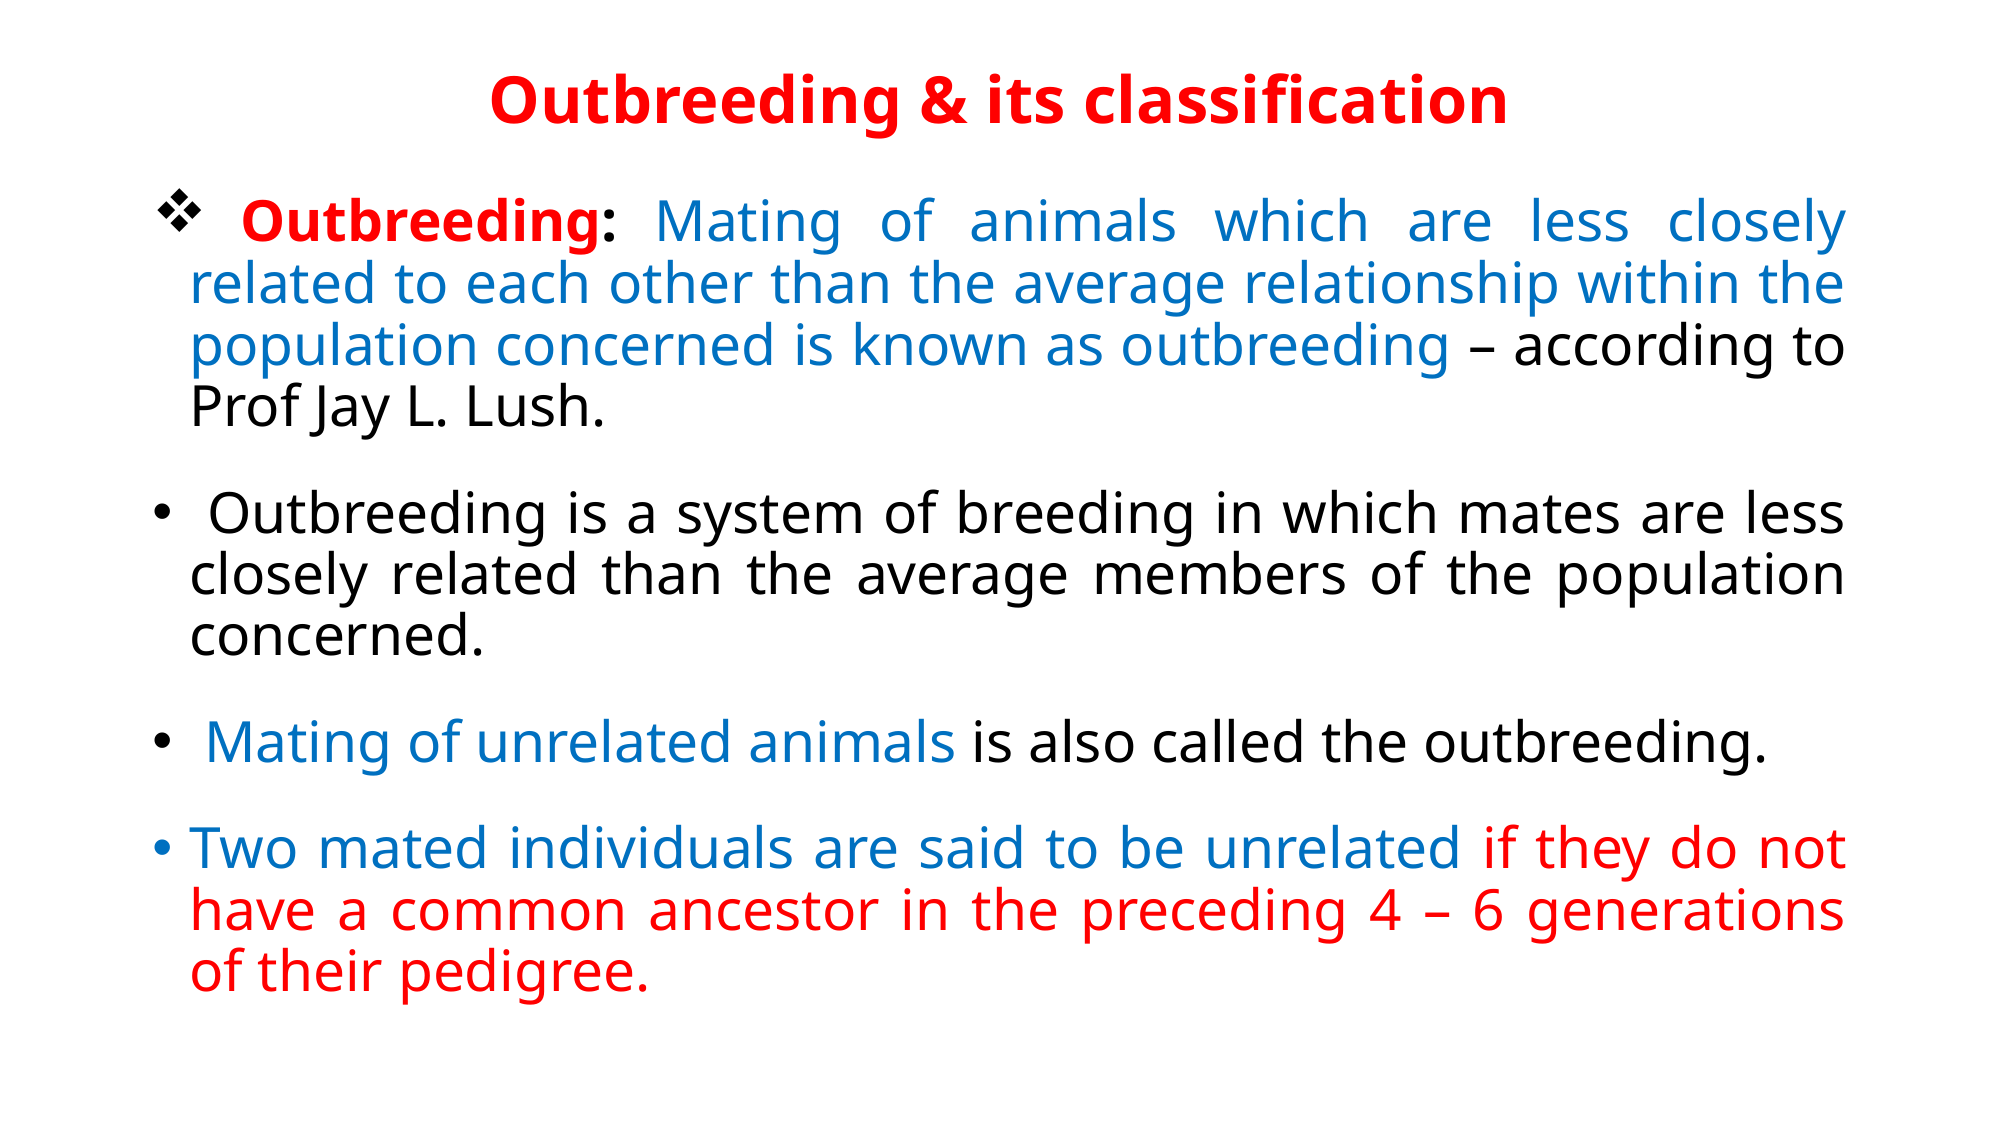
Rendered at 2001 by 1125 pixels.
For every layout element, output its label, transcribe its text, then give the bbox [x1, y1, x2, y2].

list Outbreeding: Mating of animals which are less closely related to each other than the average relationship within the population concerned is known as outbreeding – according to Prof Jay L. Lush. Outbreeding is a system of breeding in which mates are less closely related than the average members of the population concerned. Mating of unrelated animals is also called the outbreeding. Two mated individuals are said to be unrelated if they do not have a common ancestor in the preceding 4 – 6 generations of their pedigree. [137, 181, 1863, 1014]
title Outbreeding & its classification [137, 59, 1863, 146]
